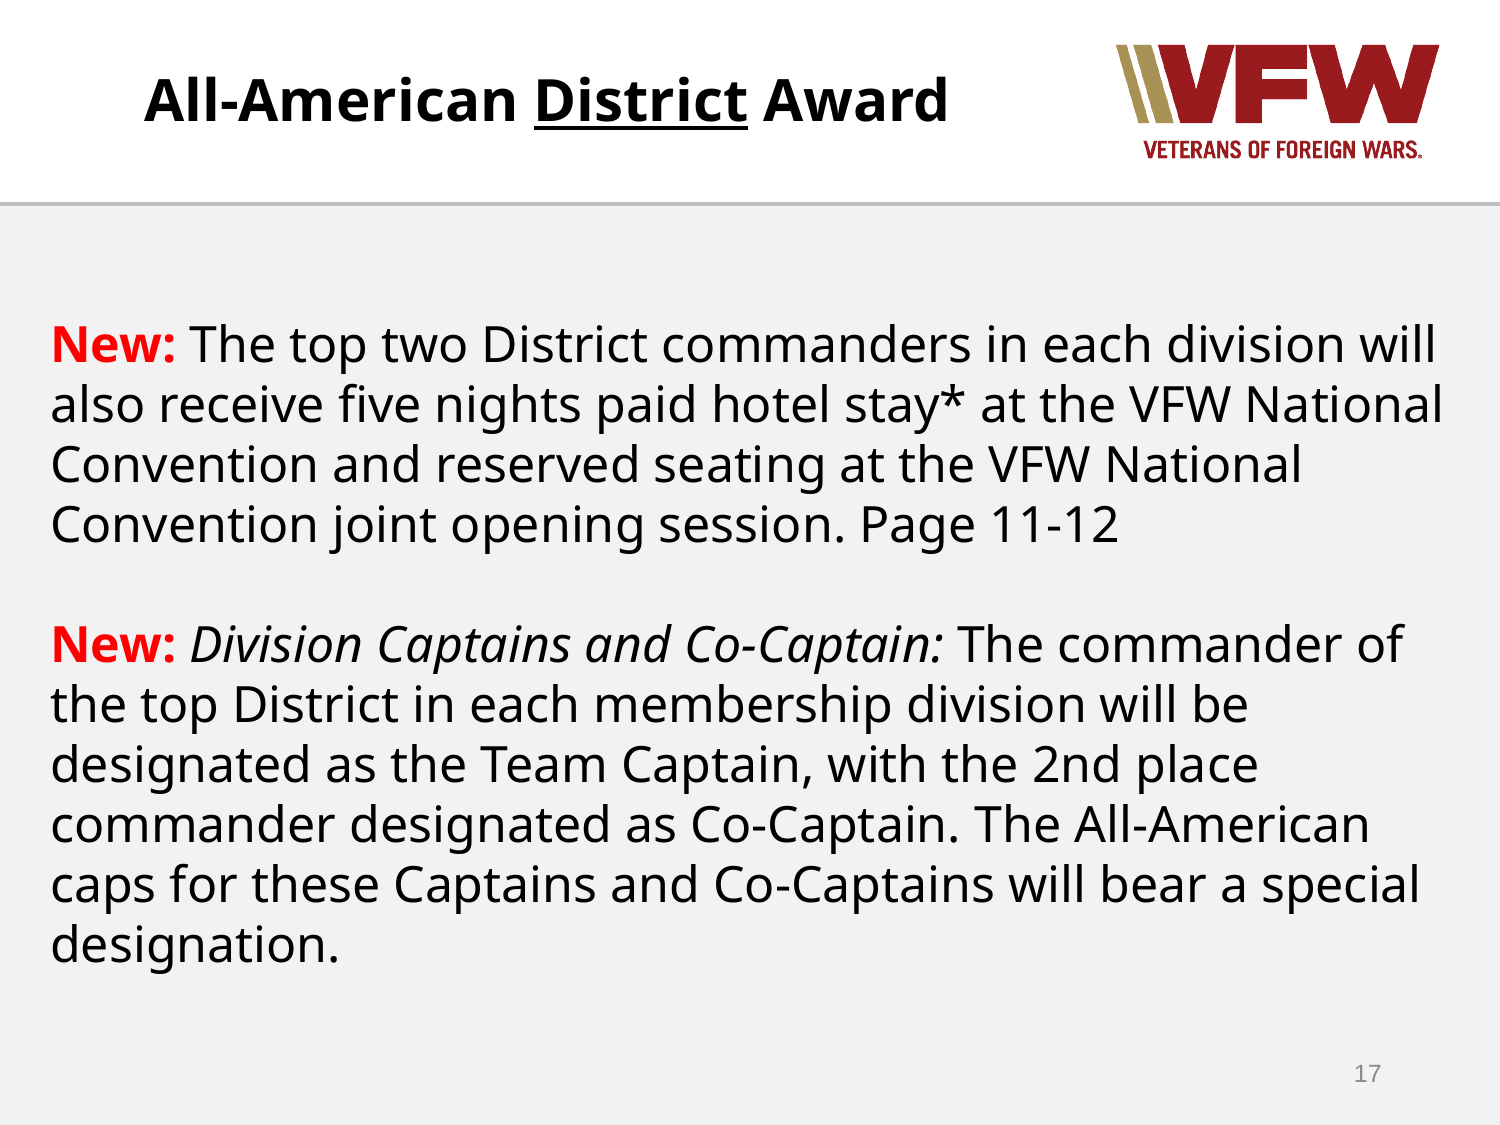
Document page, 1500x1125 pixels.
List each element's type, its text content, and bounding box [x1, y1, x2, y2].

text_box New: The top two District commanders in each division will also receive five nights paid hotel stay* at the VFW National Convention and reserved seating at the VFW National Convention joint opening session. Page 11-12 New: Division Captains and Co-Captain: The commander of the top District in each membership division will be designated as the Team Captain, with the 2nd place commander designated as Co-Captain. The All-American caps for these Captains and Co-Captains will bear a special designation. [35, 305, 1478, 981]
picture [1115, 44, 1440, 159]
title All-American District Award [35, 22, 1075, 184]
slide_number 17 [1059, 1042, 1397, 1103]
